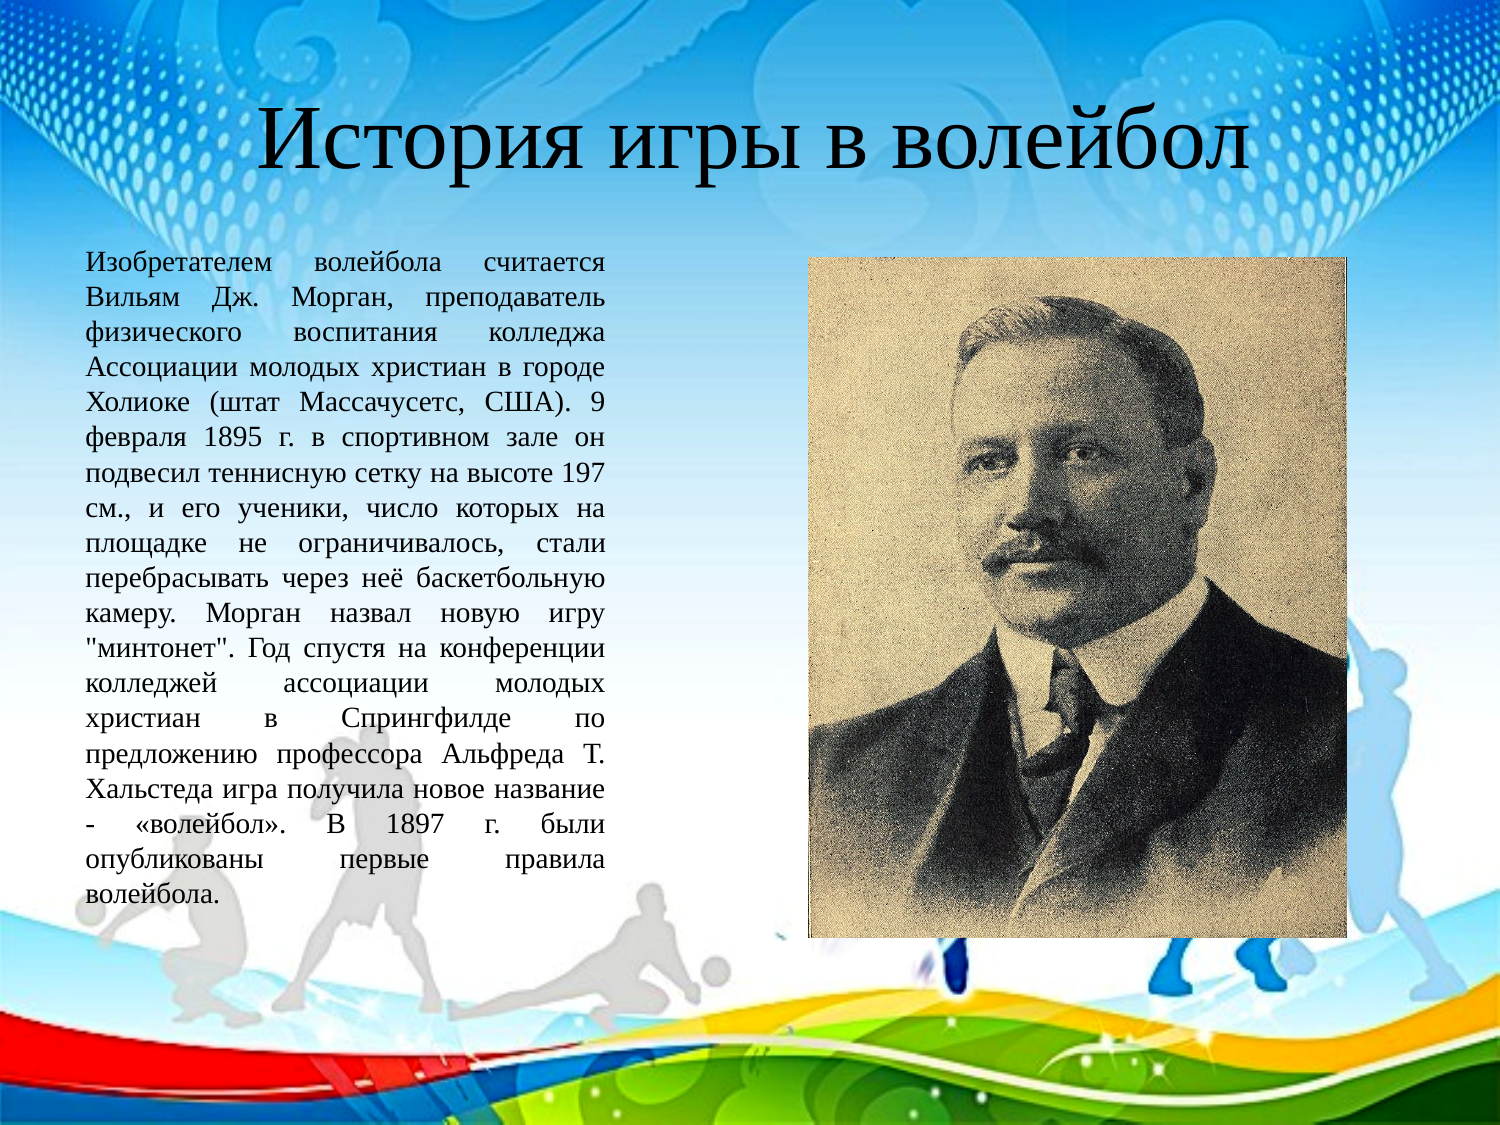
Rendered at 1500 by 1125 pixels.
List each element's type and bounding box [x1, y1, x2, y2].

picture [808, 257, 1347, 938]
list [0, 0, 1500, 1125]
